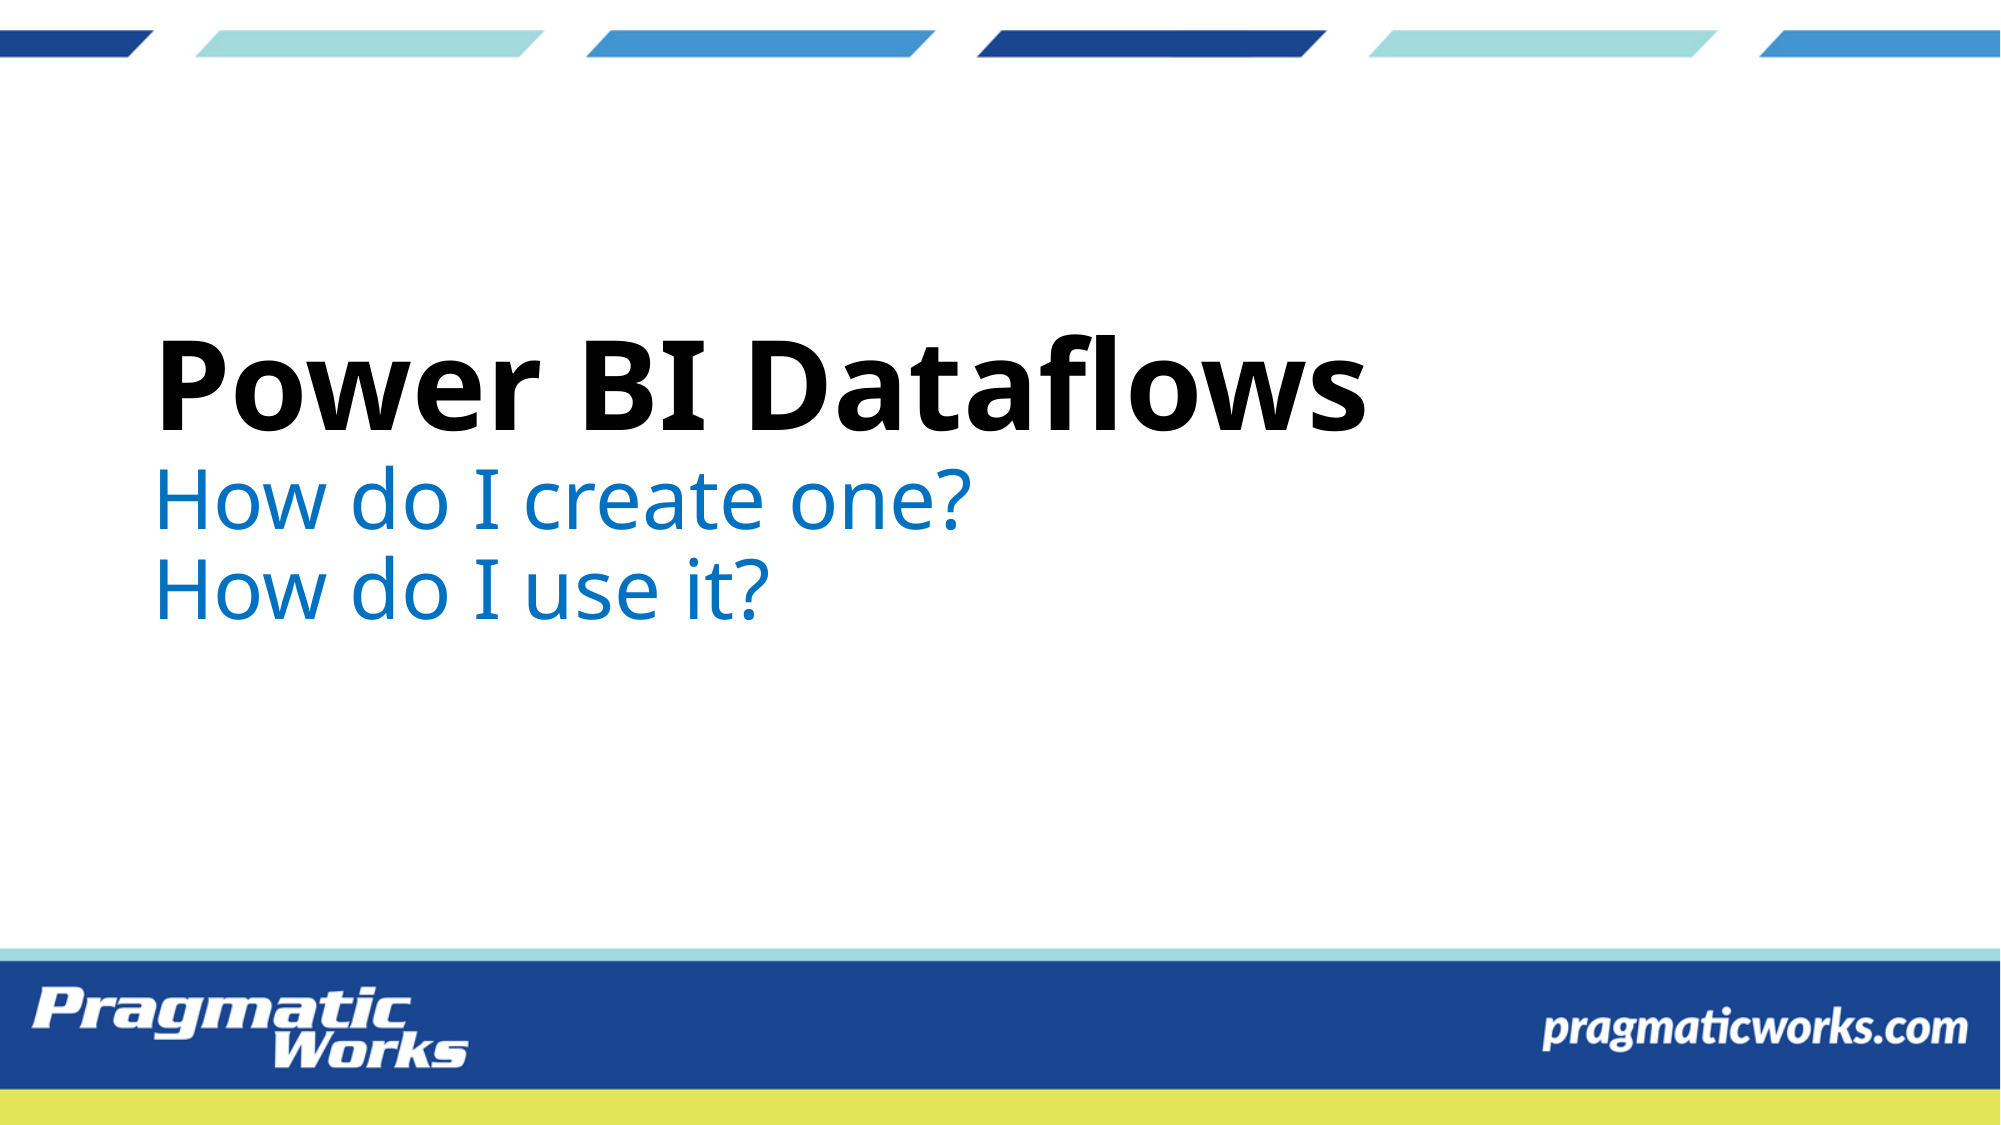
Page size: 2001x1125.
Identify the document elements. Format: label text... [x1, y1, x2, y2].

picture [0, 0, 2001, 1125]
title Power BI Dataflows How do I create one? How do I use it? [137, 315, 1863, 651]
